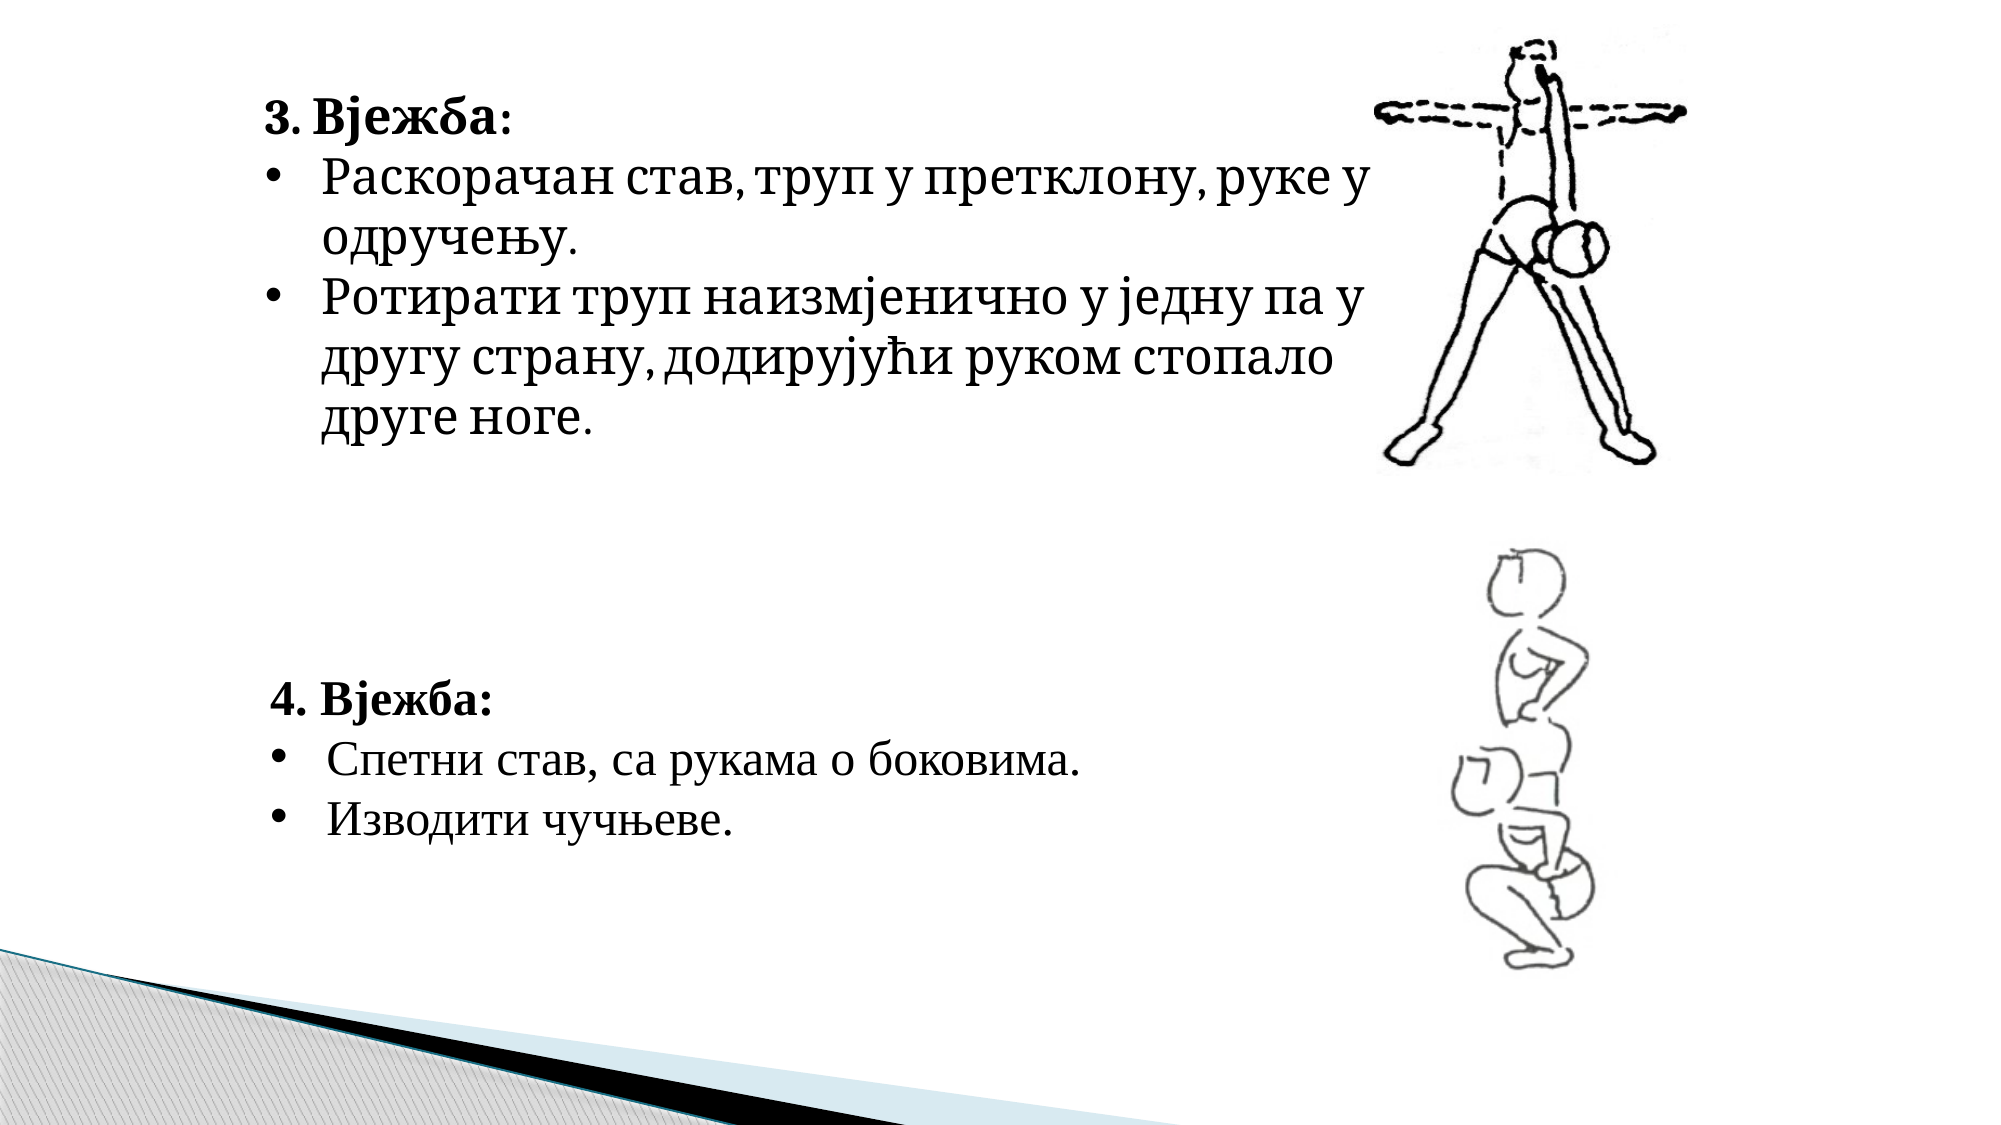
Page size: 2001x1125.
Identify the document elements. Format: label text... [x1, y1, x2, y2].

text_box 4. Вјежба: Спетни став, са рукама о боковима. Изводити чучњеве. [255, 657, 1097, 853]
text_box 3. Вјежба: Раскорачан став, труп у претклону, руке у одручењу. Ротирати труп наизмјенично у једну па у другу страну, додирујући руком стопало друге ноге. [250, 24, 1388, 505]
picture [1374, 24, 1688, 476]
picture [1387, 499, 1651, 1005]
